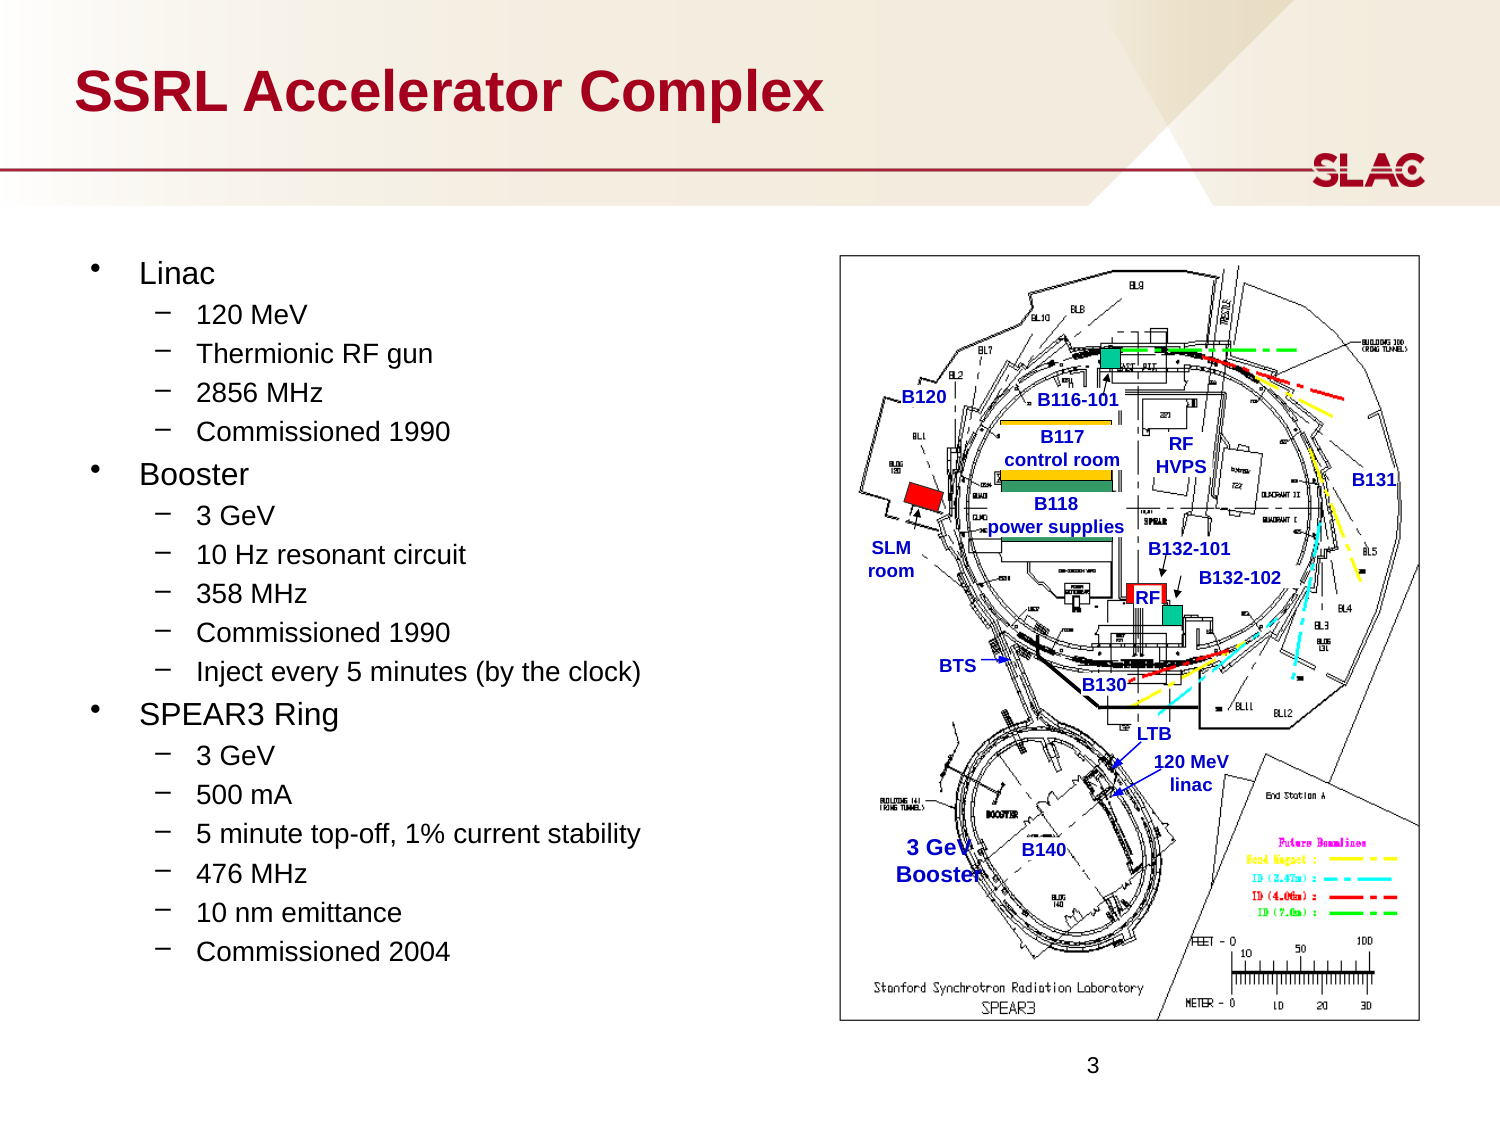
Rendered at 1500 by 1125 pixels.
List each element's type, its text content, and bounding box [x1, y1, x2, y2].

picture [0, 0, 1500, 206]
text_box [824, 237, 1439, 1038]
title SSRL Accelerator Complex [73, 0, 1404, 124]
slide_number 3 [1074, 1047, 1425, 1103]
text_box Linac 120 MeV Thermionic RF gun 2856 MHz Commissioned 1990 Booster 3 GeV 10 Hz resonant circuit 358 MHz Commissioned 1990 Inject every 5 minutes (by the clock) SPEAR3 Ring 3 GeV 500 mA 5 minute top-off, 1% current stability 476 MHz 10 nm emittance Commissioned 2004 [75, 245, 800, 988]
